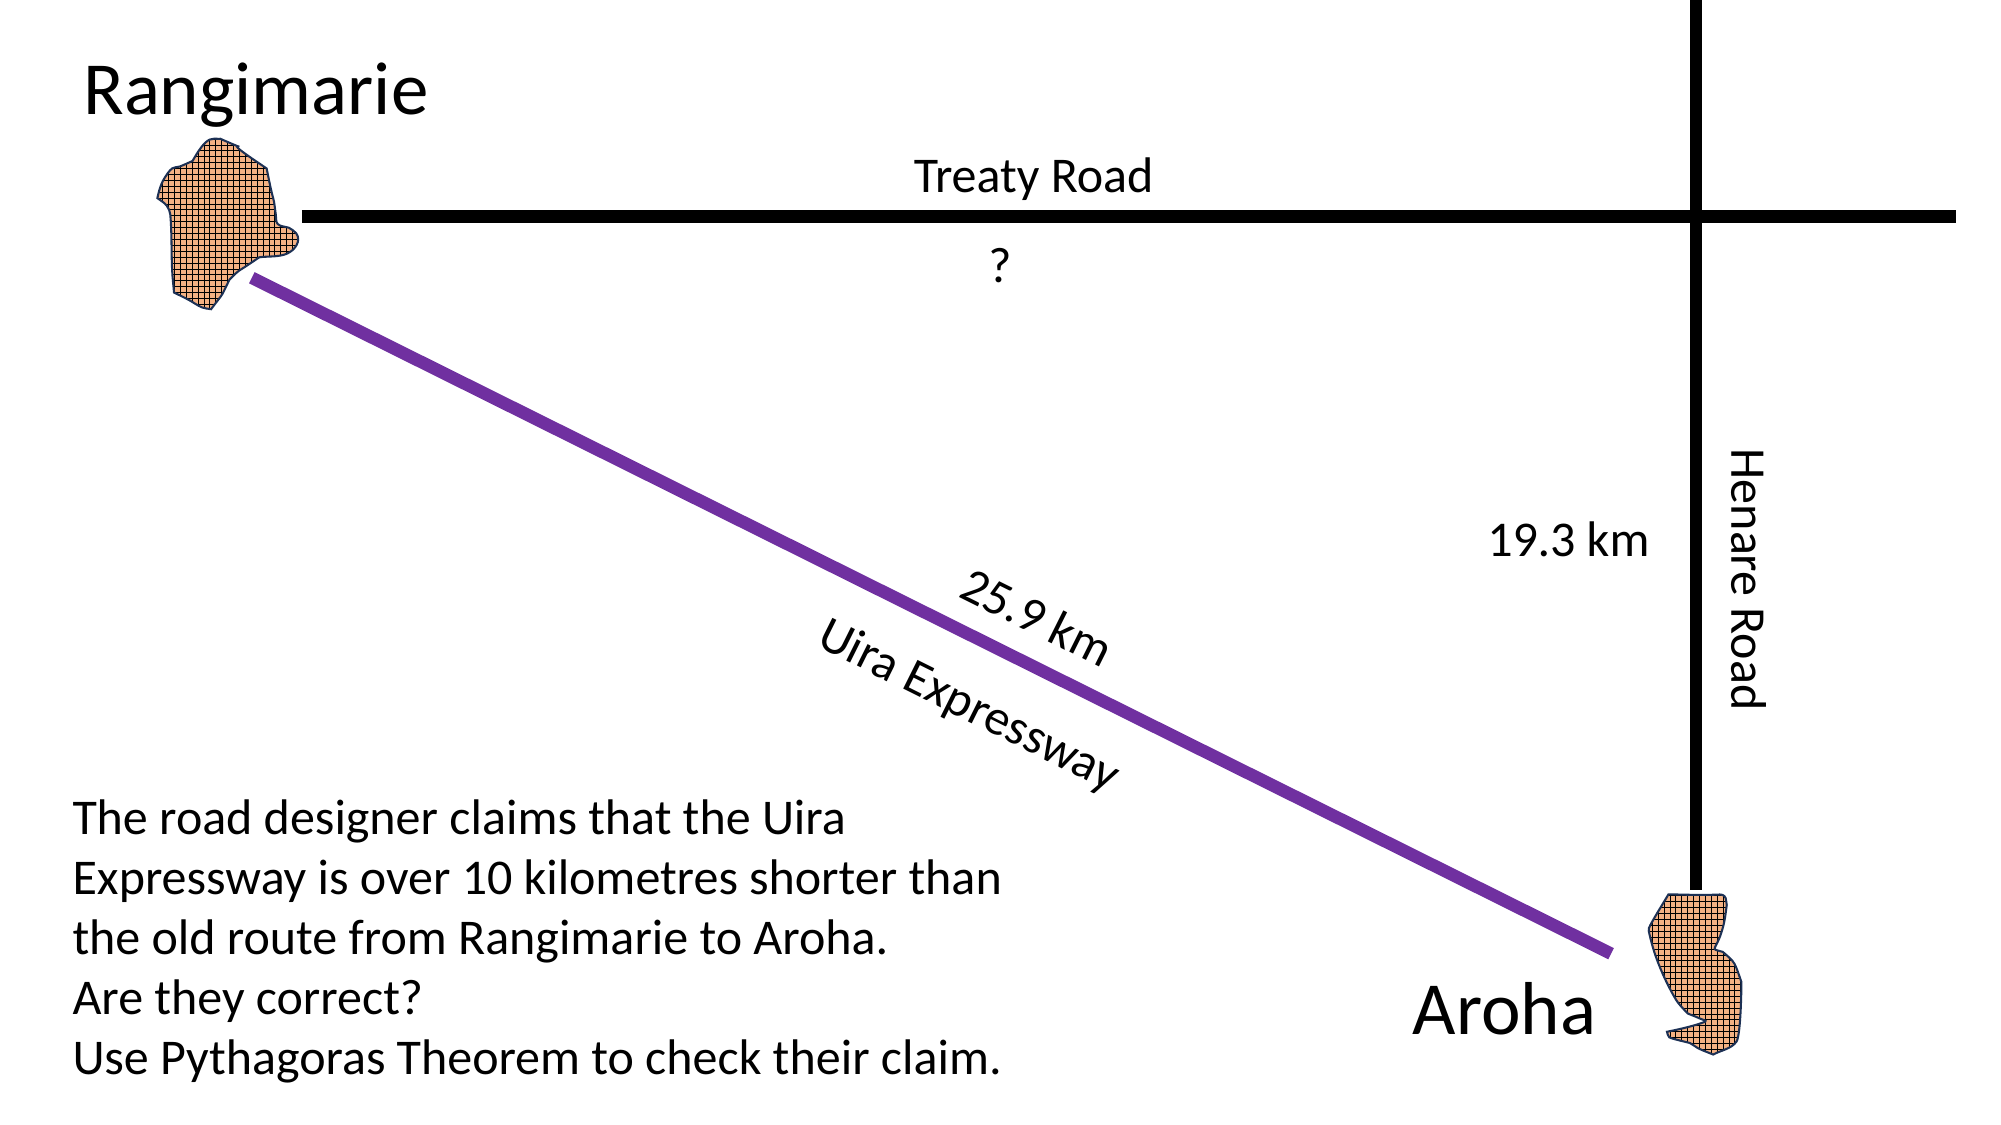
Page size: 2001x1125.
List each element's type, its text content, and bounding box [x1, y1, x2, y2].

text_box 19.3 km [1612, 499, 1688, 575]
text_box [1647, 893, 1743, 1056]
text_box [156, 138, 300, 311]
text_box Aroha [1192, 954, 1612, 1058]
text_box Henare Road [1714, 433, 1789, 923]
text_box The road designer claims that the Uira Expressway is over 10 kilometres shorter than the old route from Rangimarie to Aroha. Are they correct? Use Pythagoras Theorem to check their claim. [57, 776, 1051, 1092]
text_box ? [880, 225, 1120, 277]
text_box Treaty Road [898, 135, 1388, 210]
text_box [251, 277, 1612, 954]
text_box Rangimarie [68, 32, 487, 138]
